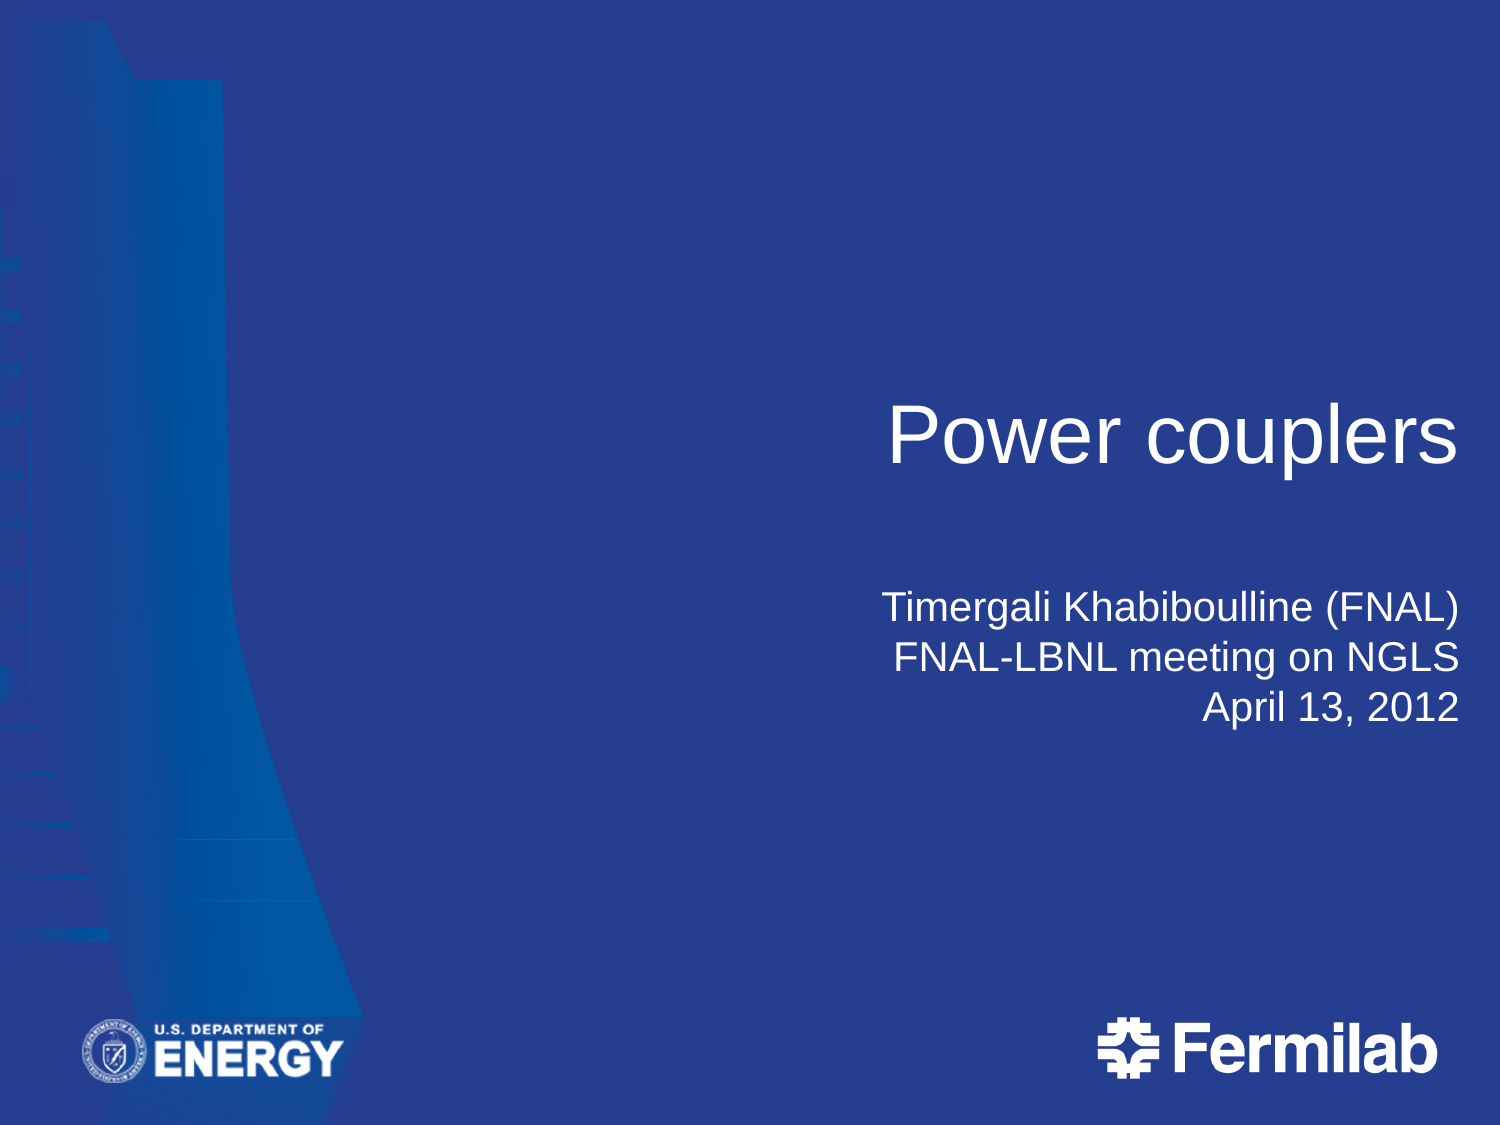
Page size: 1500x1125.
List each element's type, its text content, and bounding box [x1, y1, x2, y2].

title Power couplers Timergali Khabiboulline (FNAL) FNAL-LBNL meeting on NGLS April 13, 2012 [200, 174, 1475, 738]
picture [0, 0, 1500, 1125]
